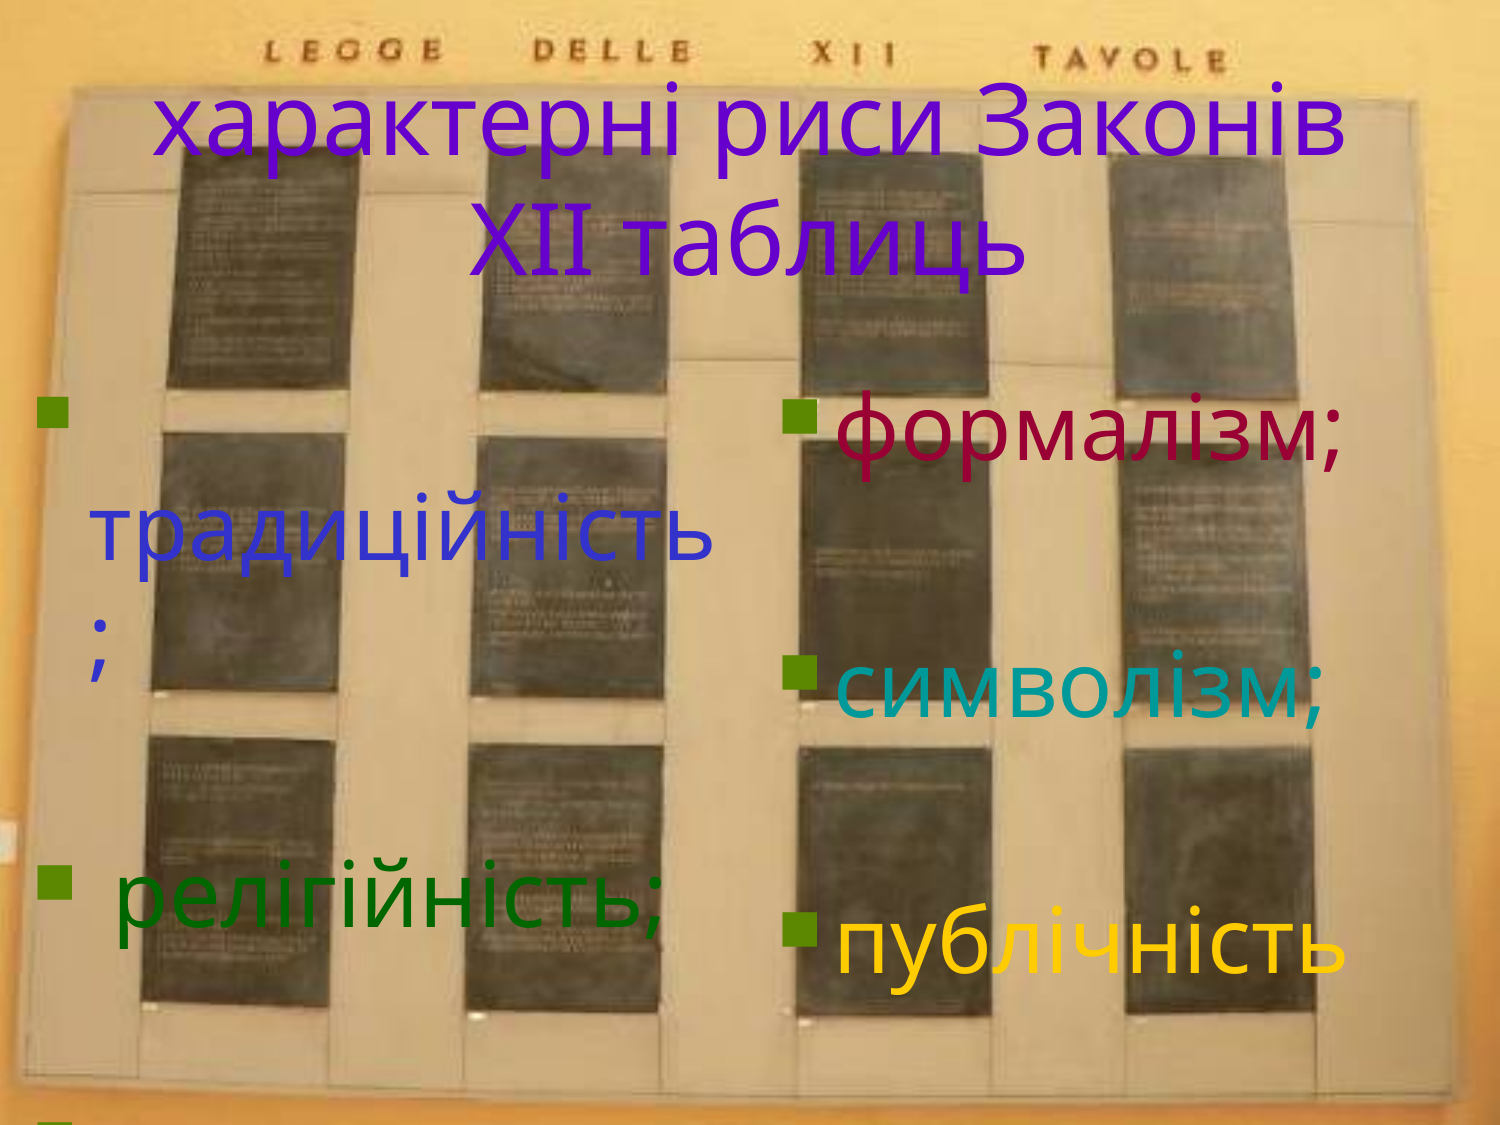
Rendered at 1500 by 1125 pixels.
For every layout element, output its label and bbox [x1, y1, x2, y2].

list [0, 0, 1500, 1125]
